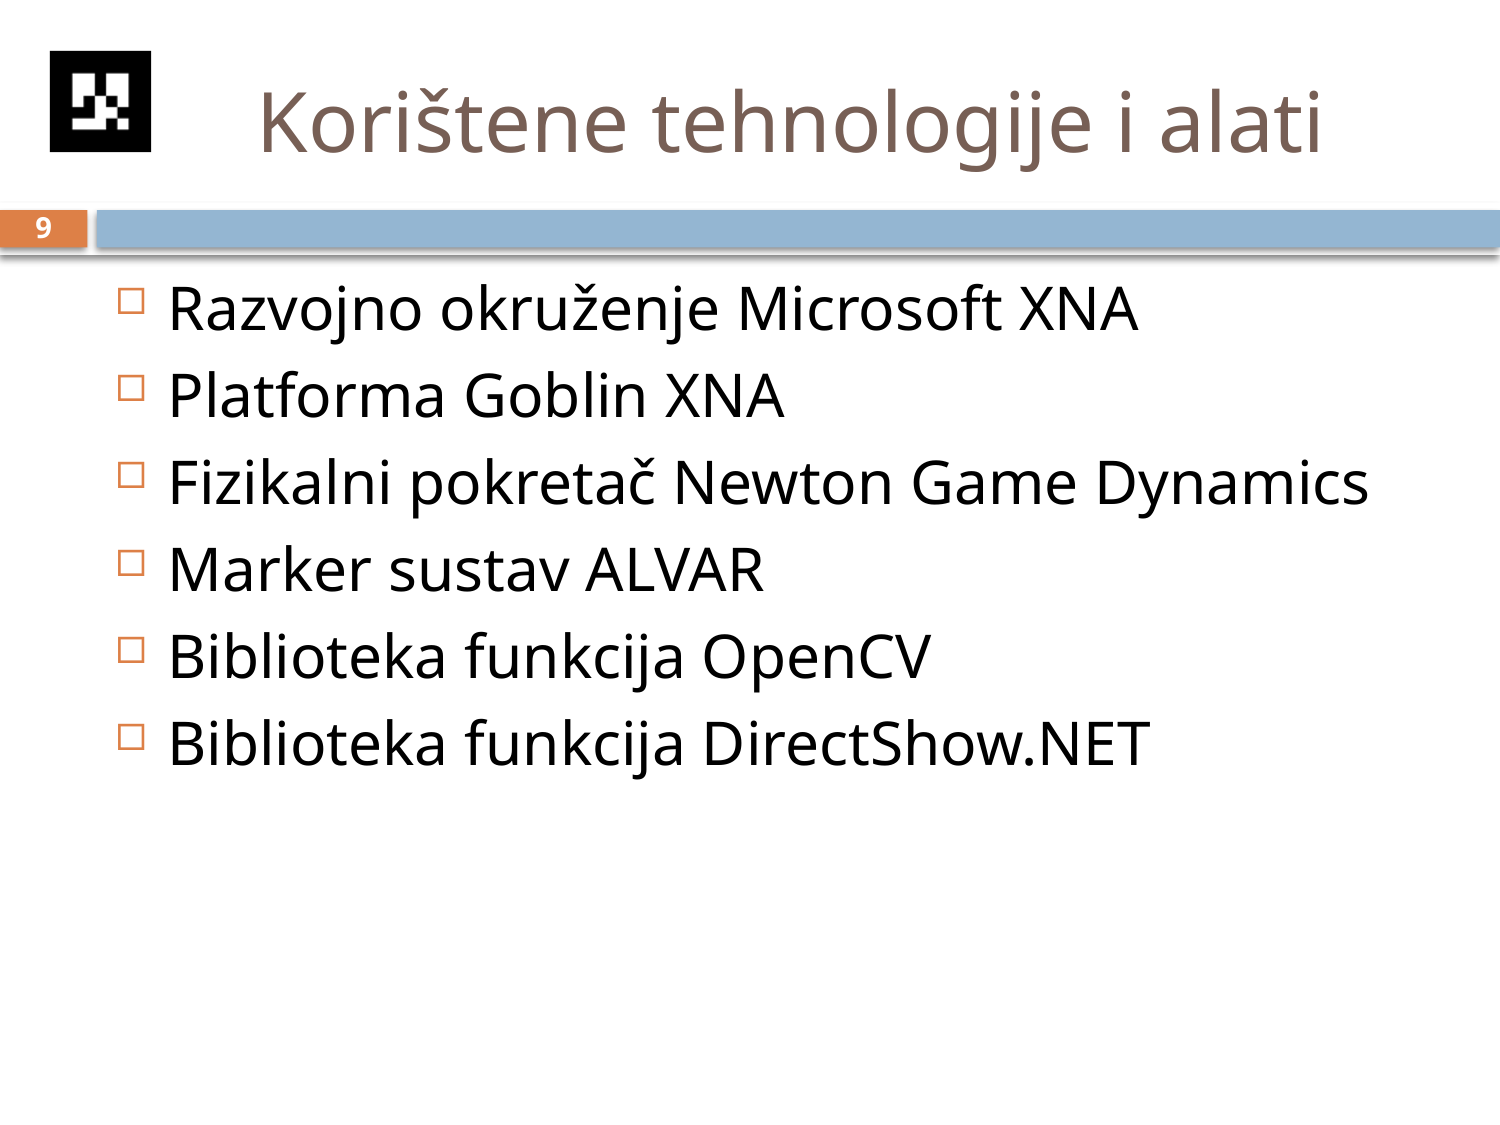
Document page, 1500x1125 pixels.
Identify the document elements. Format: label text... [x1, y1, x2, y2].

picture [29, 30, 172, 173]
slide_number 9 [0, 208, 88, 249]
title Korištene tehnologije i alati [242, 37, 1411, 200]
list Razvojno okruženje Microsoft XNA Platforma Goblin XNA Fizikalni pokretač Newton Game Dynamics Marker sustav ALVAR Biblioteka funkcija OpenCV Biblioteka funkcija DirectShow.NET [100, 262, 1438, 1000]
